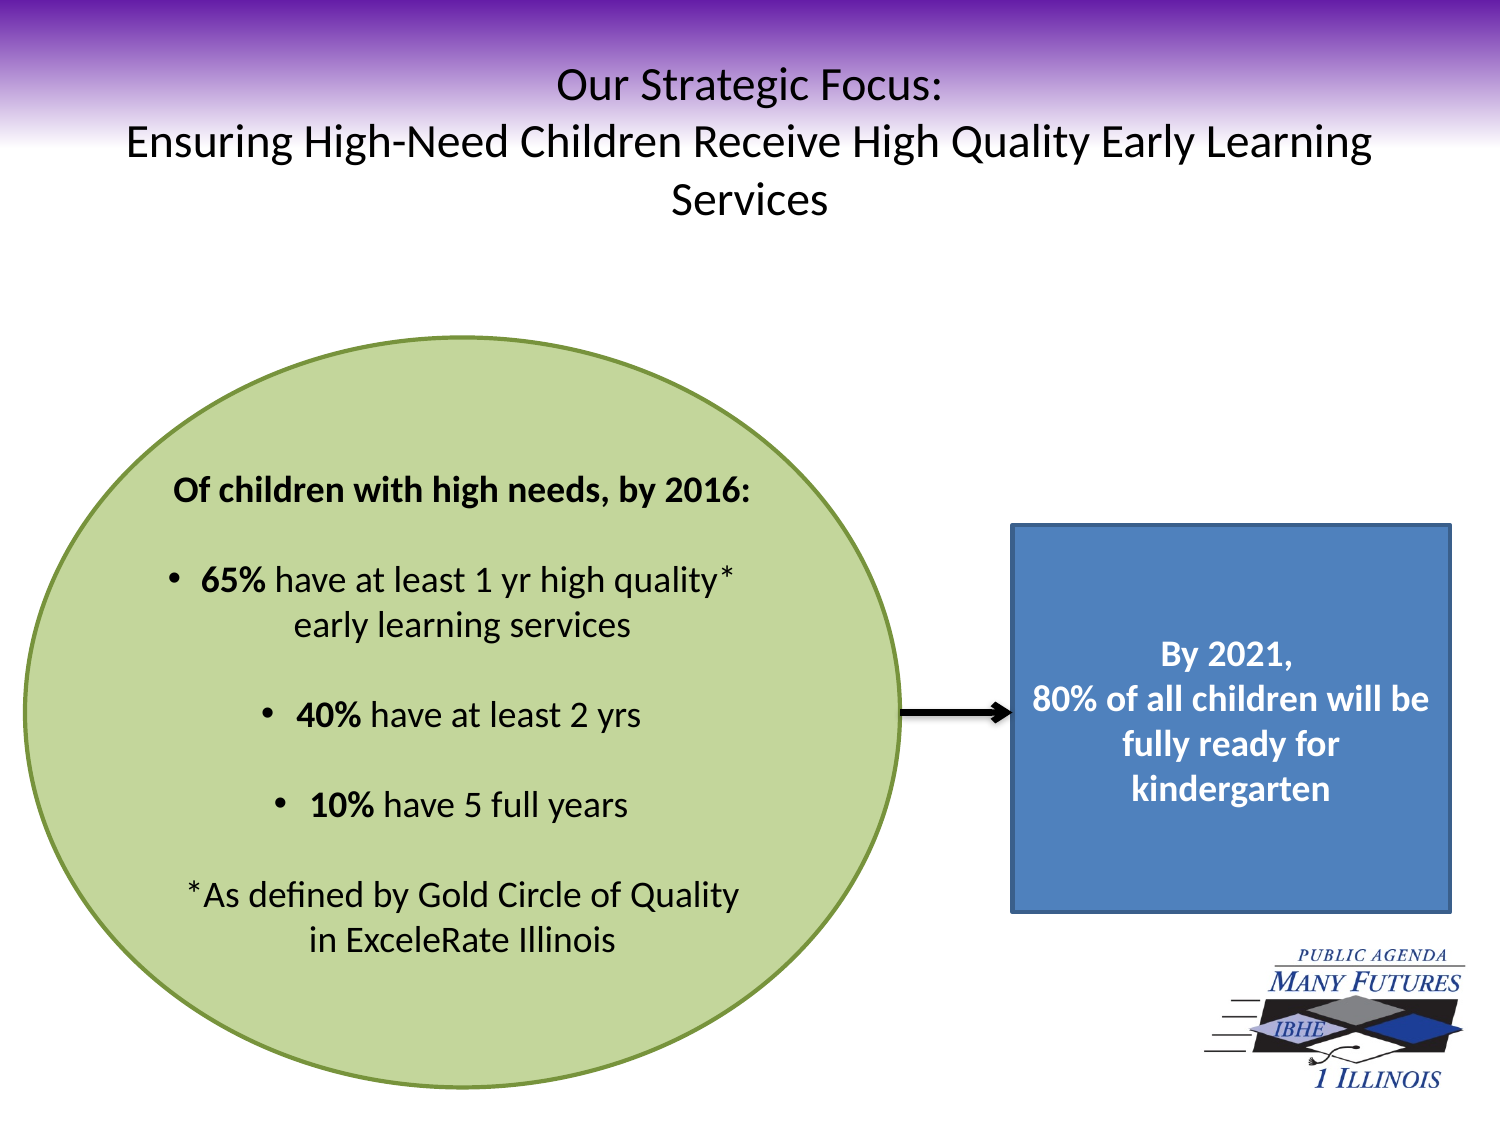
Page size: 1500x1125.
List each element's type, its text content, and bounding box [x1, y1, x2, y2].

text_box Of children with high needs, by 2016: 65% have at least 1 yr high quality* early learning services 40% have at least 2 yrs 10% have 5 full years *As defined by Gold Circle of Quality in ExceleRate Illinois [22, 335, 903, 1090]
title Our Strategic Focus: Ensuring High-Need Children Receive High Quality Early Learning Services [75, 45, 1425, 233]
text_box By 2021, 80% of all children will be fully ready for kindergarten [1010, 523, 1452, 914]
picture [1200, 949, 1468, 1088]
